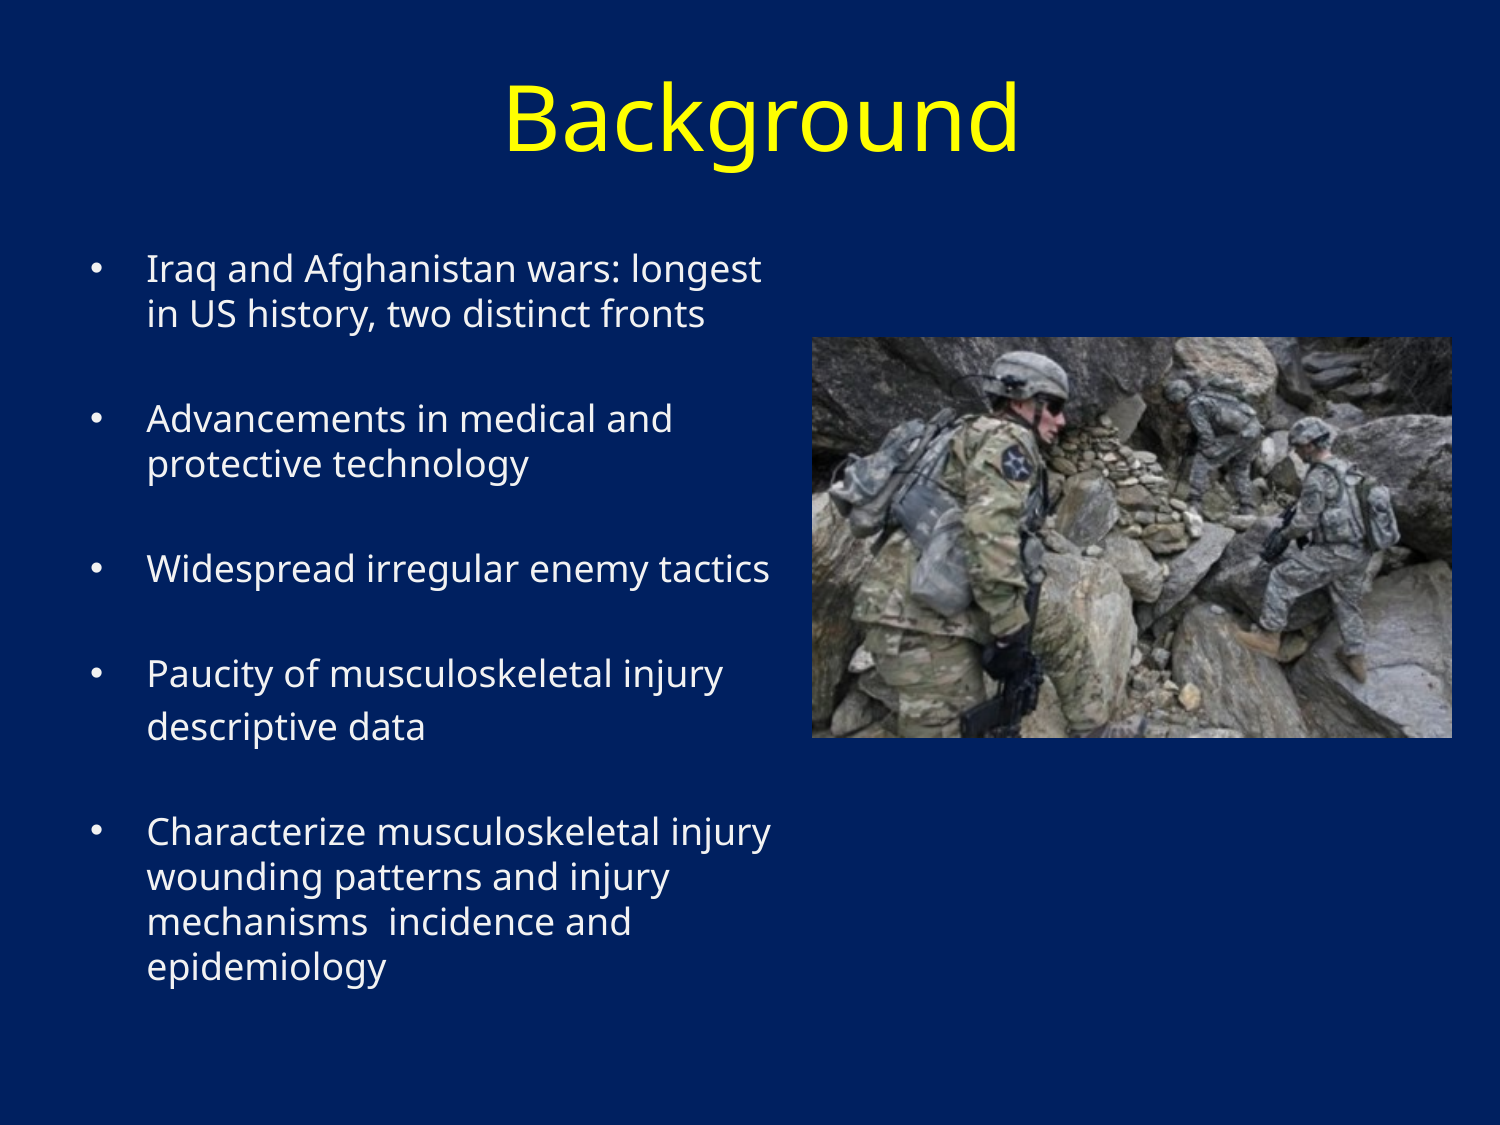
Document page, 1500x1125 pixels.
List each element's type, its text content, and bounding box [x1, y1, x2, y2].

picture [812, 337, 1453, 738]
list Iraq and Afghanistan wars: longest in US history, two distinct fronts Advancements in medical and protective technology Widespread irregular enemy tactics Paucity of musculoskeletal injury descriptive data Characterize musculoskeletal injury wounding patterns and injury mechanisms incidence and epidemiology [74, 237, 813, 1101]
title Background [149, 62, 1376, 168]
